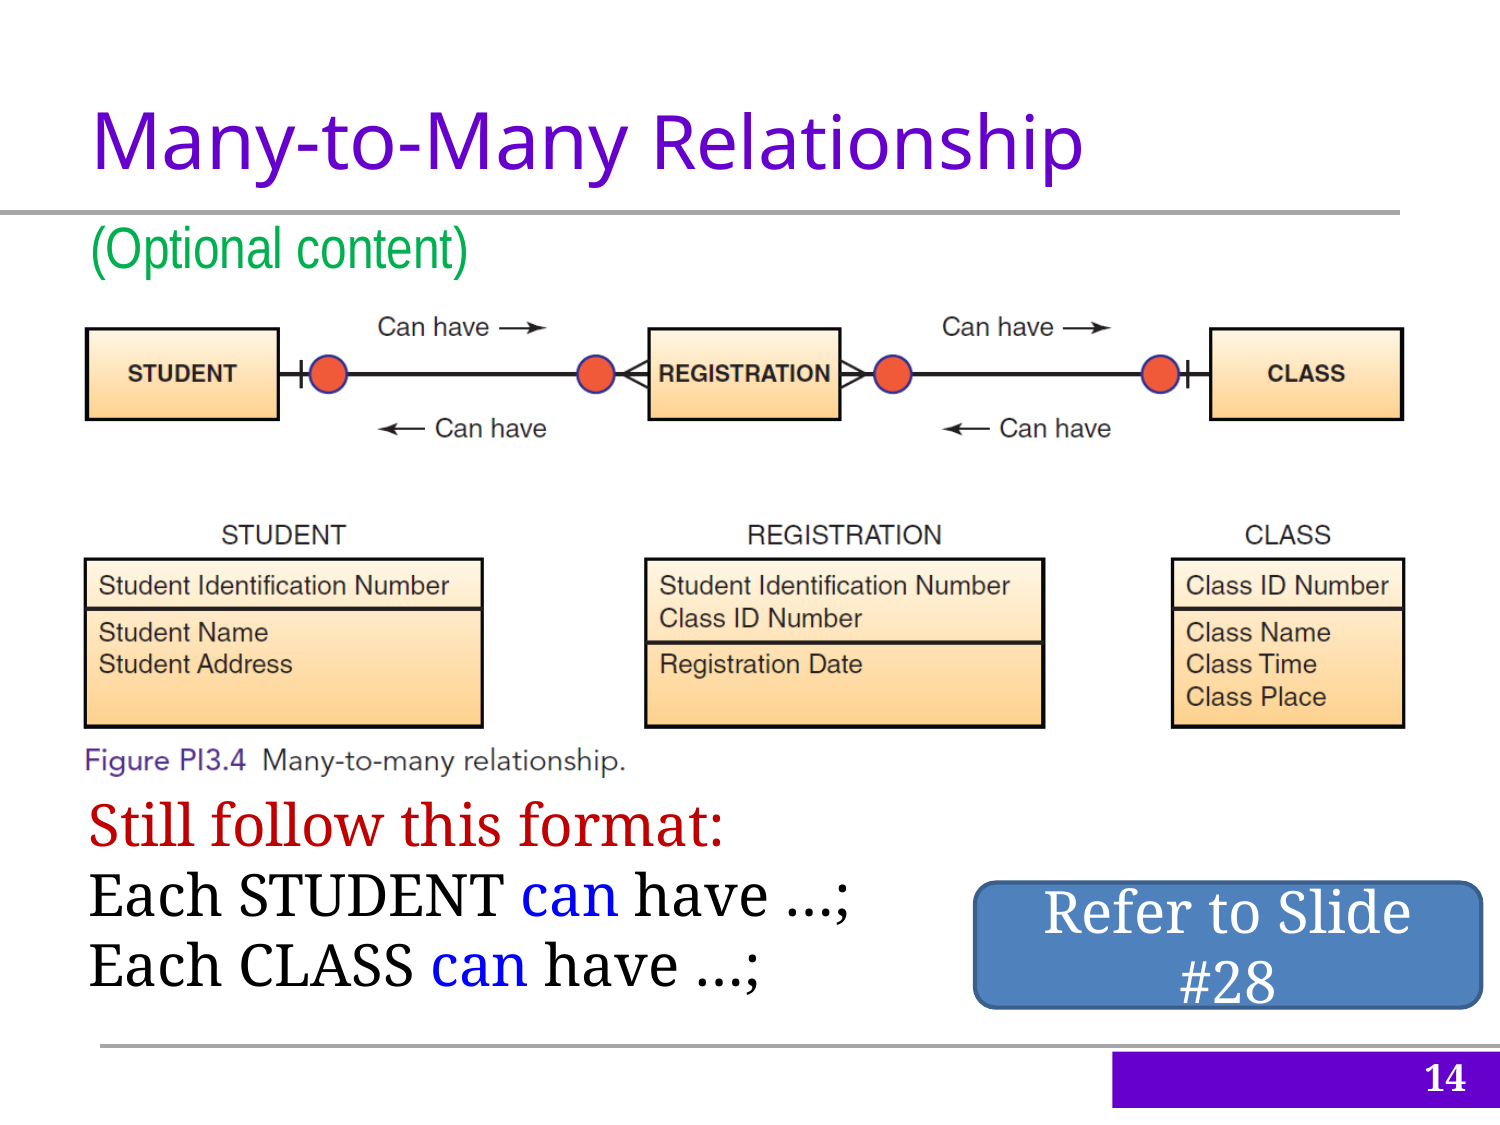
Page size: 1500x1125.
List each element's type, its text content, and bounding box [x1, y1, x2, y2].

text_box Refer to Slide #28 [972, 880, 1484, 1010]
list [74, 312, 1413, 779]
subtitle Many-to-Many Relationship (Optional content) [75, 12, 1413, 288]
text_box Still follow this format: Each STUDENT can have …; Each CLASS can have …; [73, 785, 1287, 1006]
slide_number 14 [1131, 1049, 1482, 1110]
